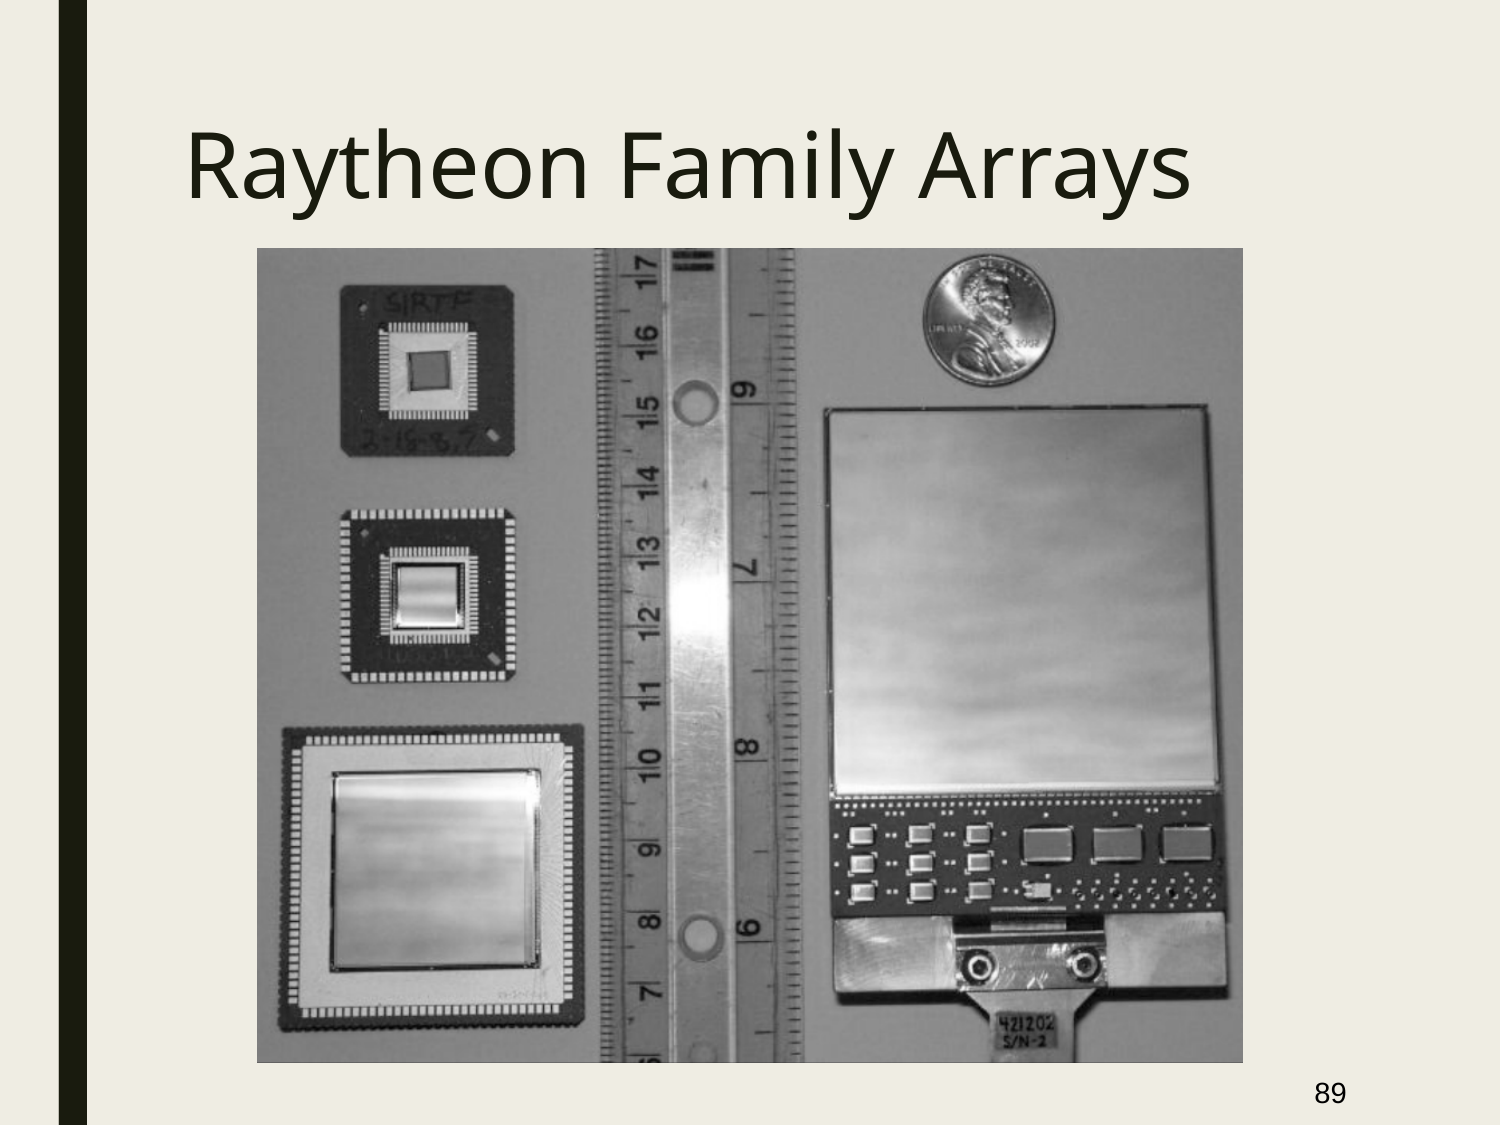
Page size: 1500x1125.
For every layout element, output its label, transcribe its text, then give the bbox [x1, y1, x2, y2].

slide_number 89 [1165, 1058, 1362, 1125]
title Raytheon Family Arrays [168, 112, 1351, 233]
picture [256, 248, 1243, 1063]
